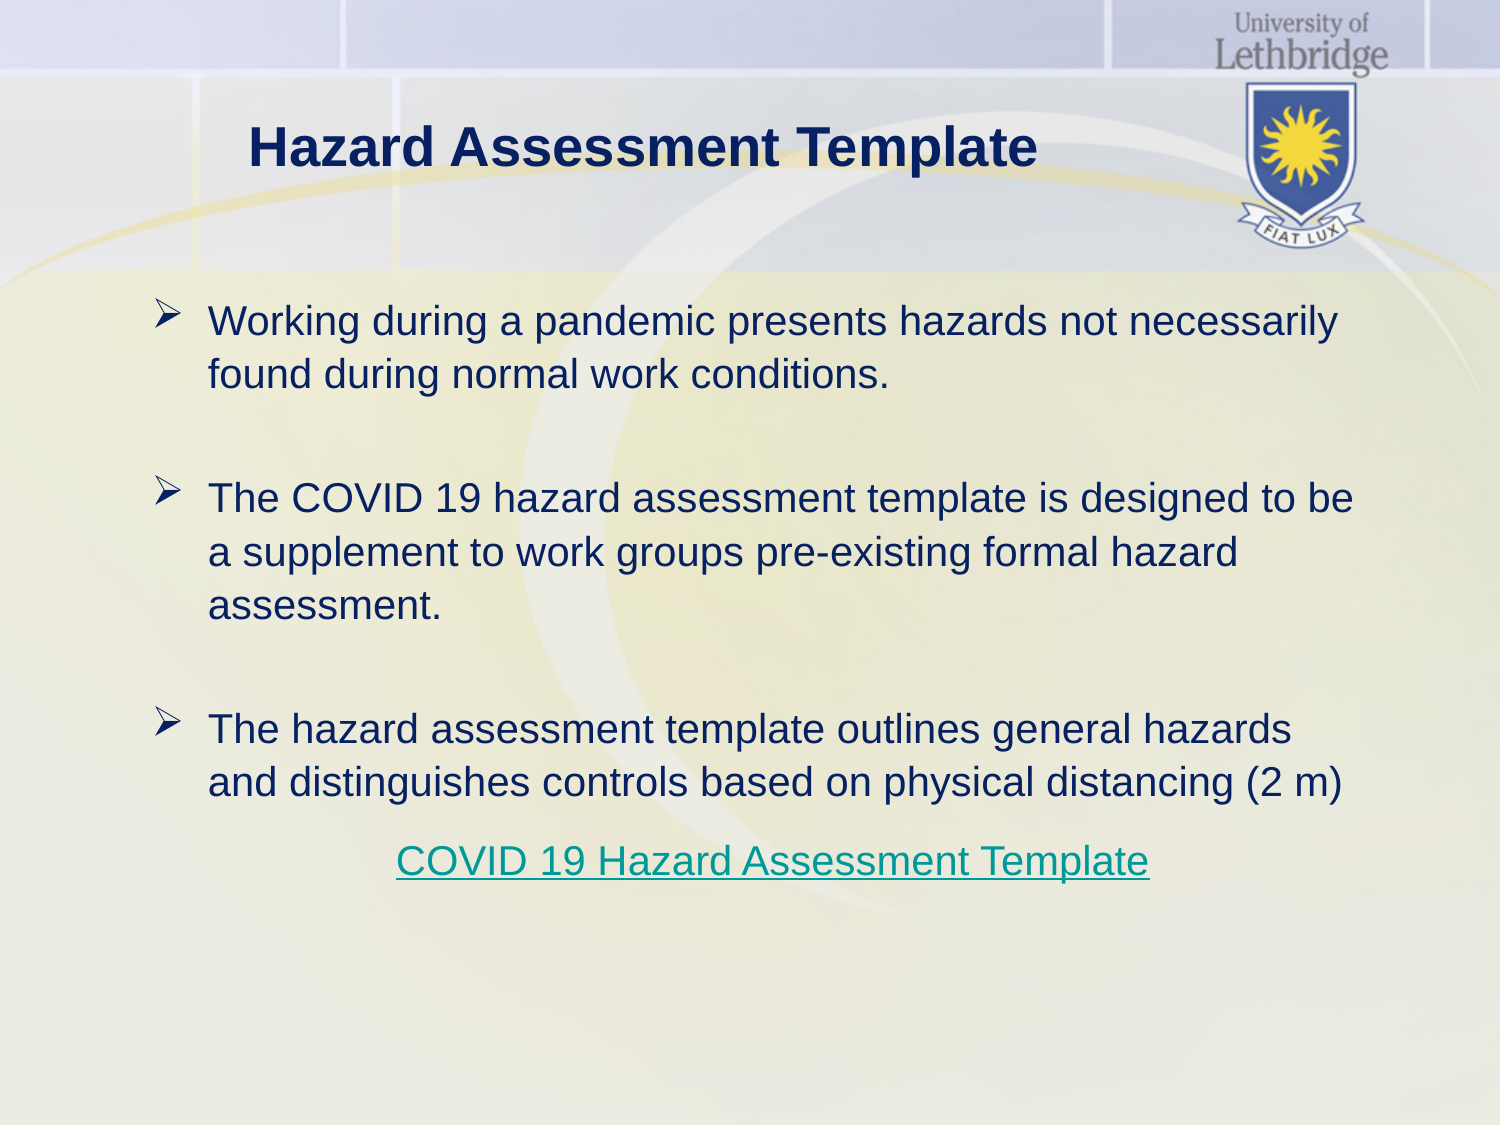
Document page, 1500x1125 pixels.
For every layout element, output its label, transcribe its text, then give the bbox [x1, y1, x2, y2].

picture [0, 0, 1500, 1125]
list Working during a pandemic presents hazards not necessarily found during normal work conditions. The COVID 19 hazard assessment template is designed to be a supplement to work groups pre-existing formal hazard assessment. The hazard assessment template outlines general hazards and distinguishes controls based on physical distancing (2 m) COVID 19 Hazard Assessment Template [87, 282, 1388, 1125]
title Hazard Assessment Template [87, 50, 1200, 238]
